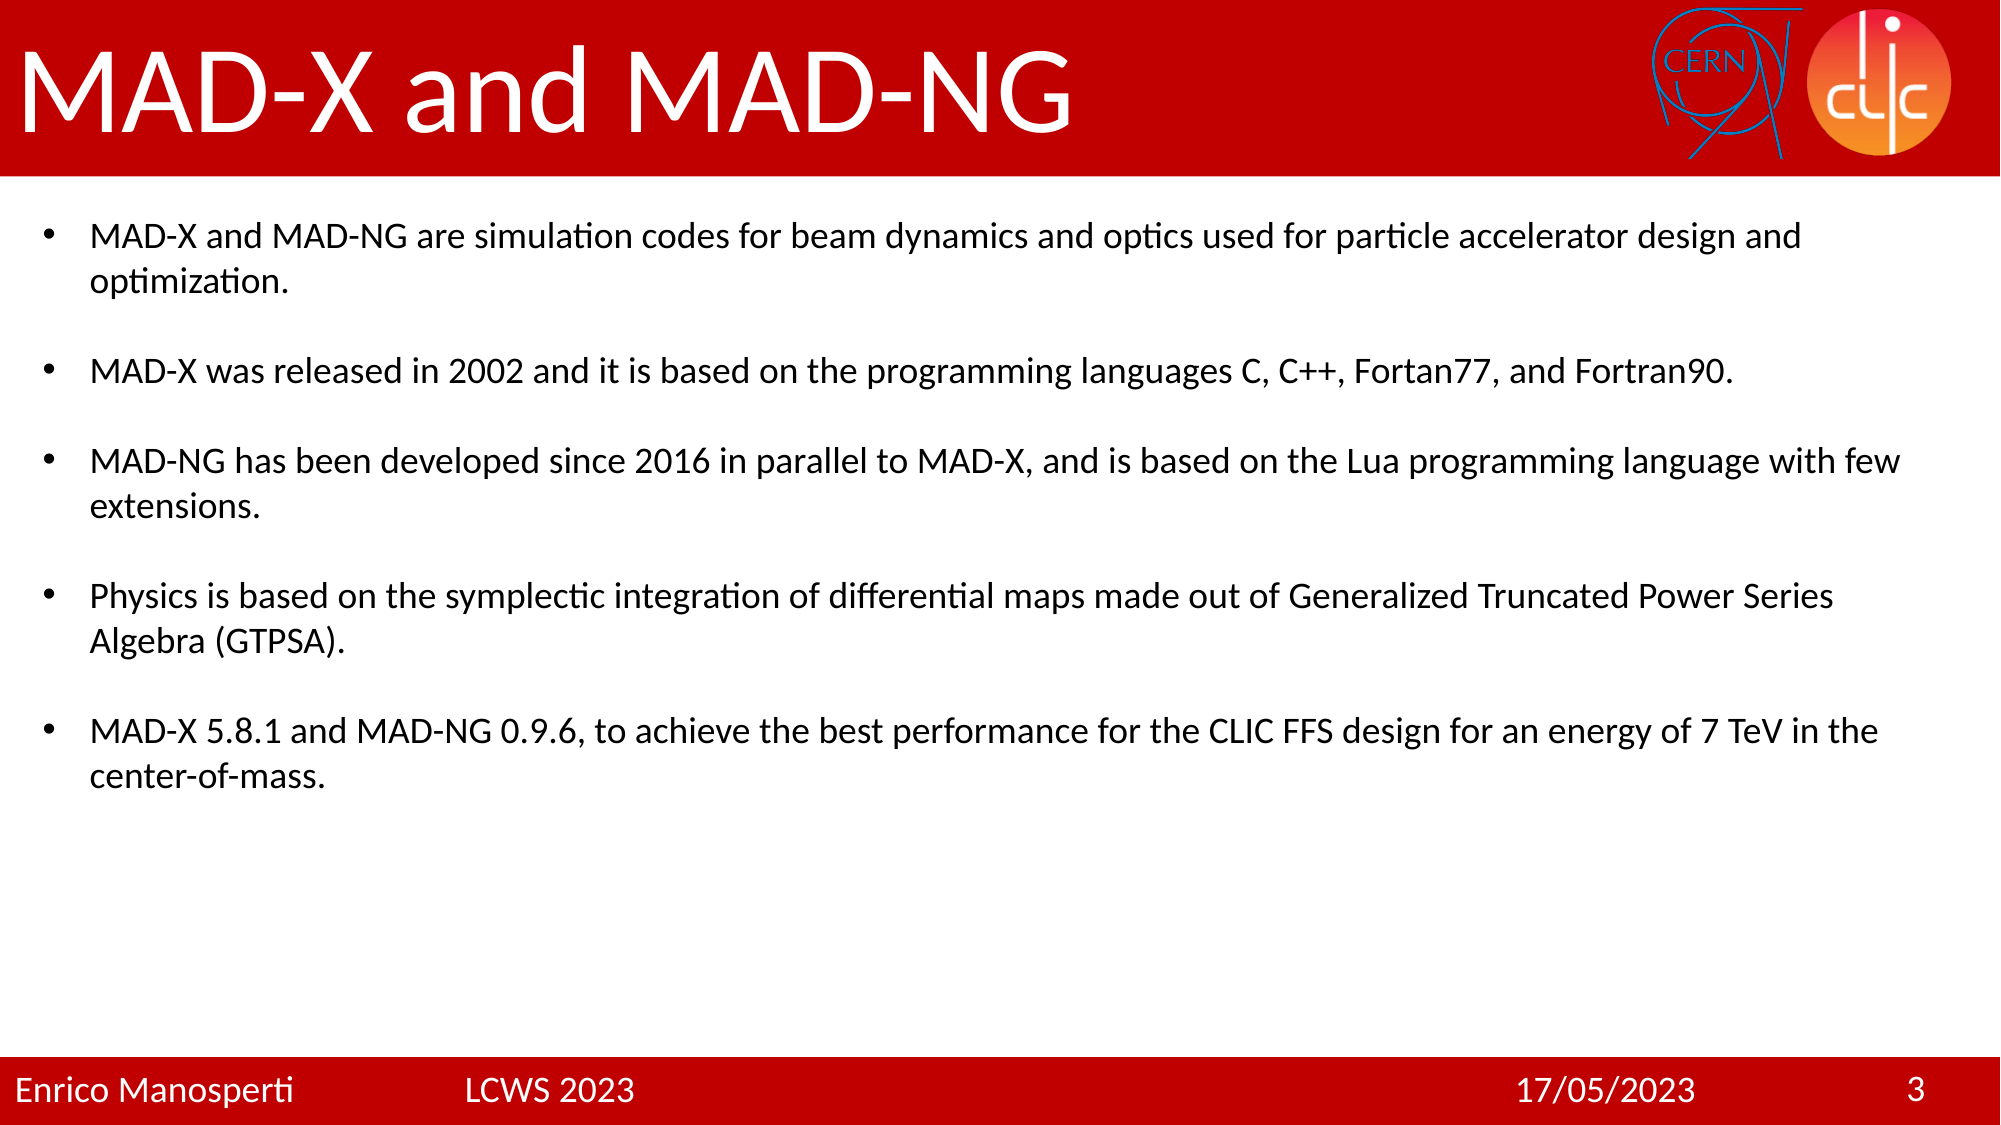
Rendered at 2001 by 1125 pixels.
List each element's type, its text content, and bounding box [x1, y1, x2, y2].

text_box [1651, 4, 1955, 162]
text_box MAD-X and MAD-NG [0, 0, 2000, 177]
text_box MAD-X and MAD-NG are simulation codes for beam dynamics and optics used for particle accelerator design and optimization. MAD-X was released in 2002 and it is based on the programming languages C, C++, Fortan77, and Fortran90. MAD-NG has been developed since 2016 in parallel to MAD-X, and is based on the Lua programming language with few extensions. Physics is based on the symplectic integration of differential maps made out of Generalized Truncated Power Series Algebra (GTPSA). MAD-X 5.8.1 and MAD-NG 0.9.6, to achieve the best performance for the CLIC FFS design for an energy of 7 TeV in the center-of-mass. [27, 203, 1941, 804]
picture [0, 1057, 2000, 1125]
